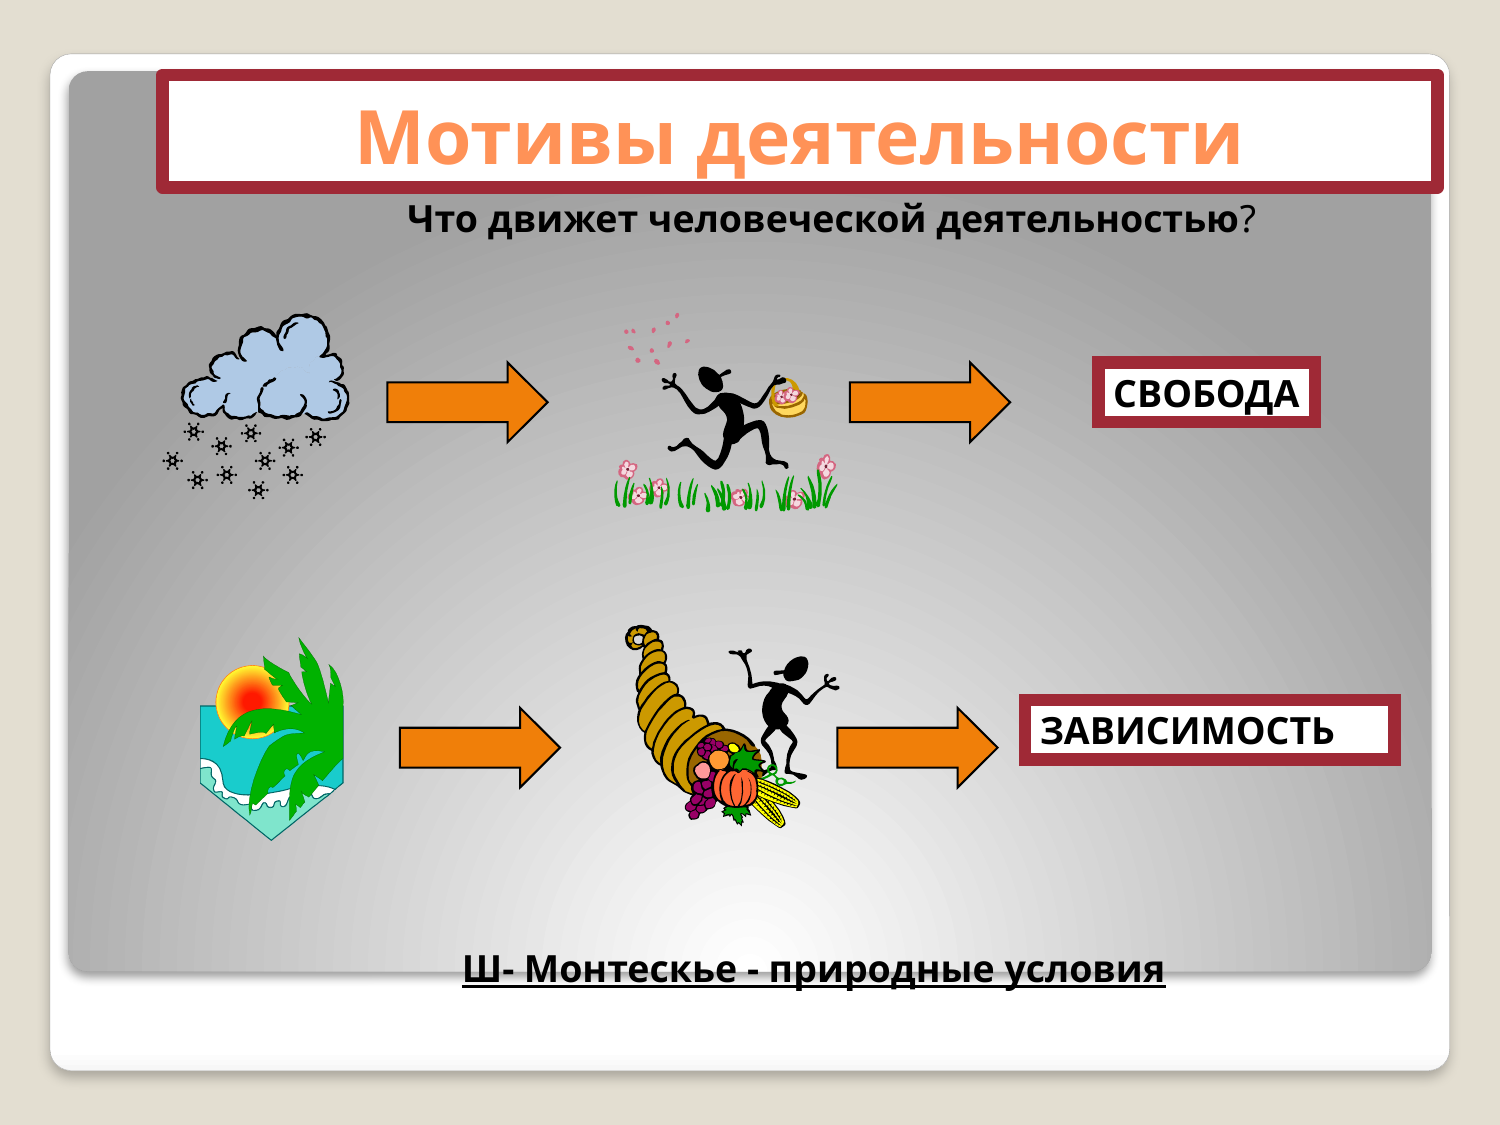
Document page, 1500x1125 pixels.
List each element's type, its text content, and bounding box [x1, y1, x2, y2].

text_box Ш- Монтескье - природные условия [447, 937, 1181, 998]
text_box [399, 707, 561, 788]
text_box ЗАВИСИМОСТЬ [1025, 699, 1395, 760]
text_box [624, 624, 840, 829]
text_box [849, 362, 1011, 443]
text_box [162, 312, 351, 500]
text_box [199, 637, 345, 841]
title Мотивы деятельности [162, 75, 1438, 188]
text_box Что движет человеческой деятельностью? [392, 187, 1272, 248]
text_box СВОБОДА [1098, 362, 1315, 423]
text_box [614, 312, 838, 513]
text_box [387, 362, 548, 443]
text_box [847, 707, 998, 788]
